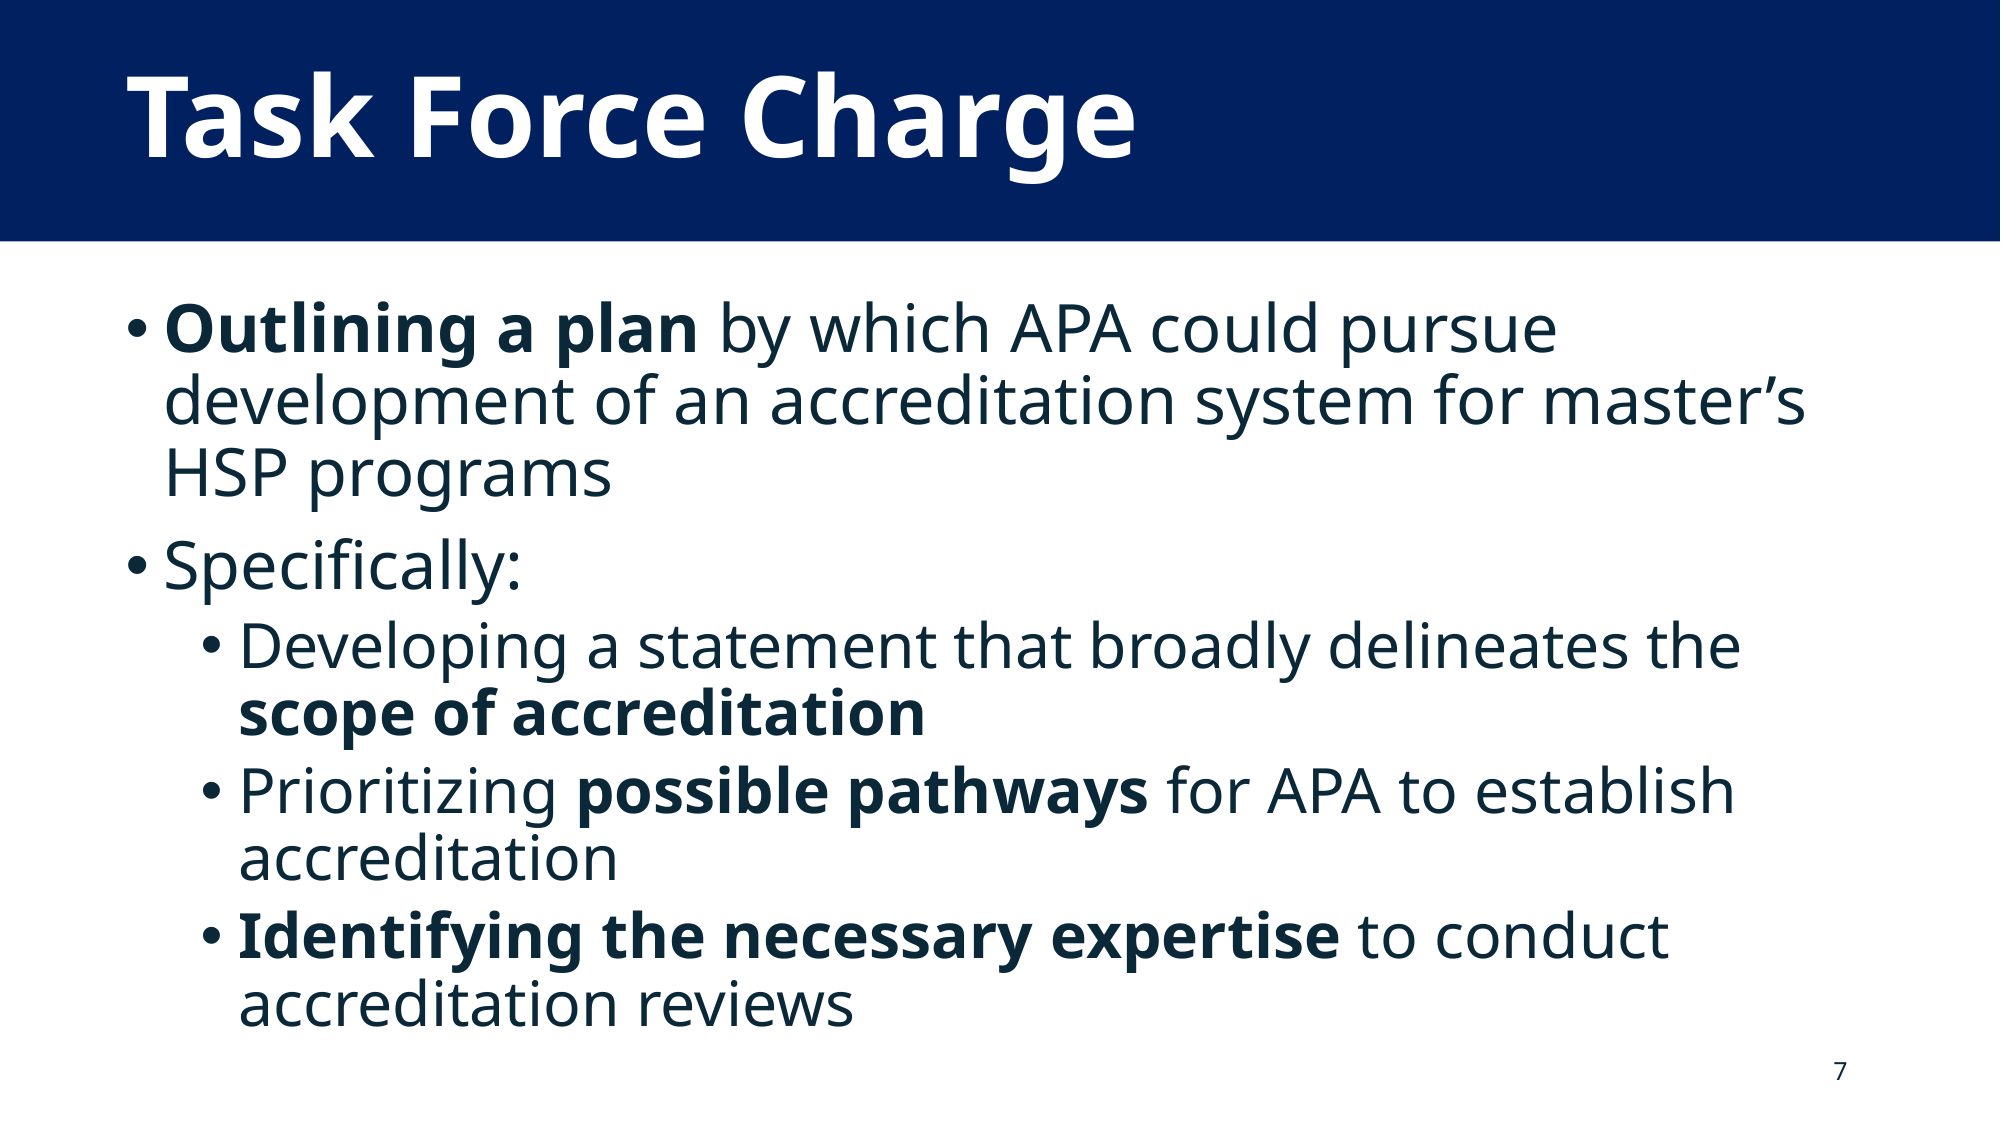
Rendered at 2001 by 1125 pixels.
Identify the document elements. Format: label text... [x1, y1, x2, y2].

slide_number 7 [1412, 1061, 1863, 1103]
title Task Force Charge [110, 53, 1890, 170]
list Outlining a plan by which APA could pursue development of an accreditation system for master’s HSP programs Specifically: Developing a statement that broadly delineates the scope of accreditation Prioritizing possible pathways for APA to establish accreditation Identifying the necessary expertise to conduct accreditation reviews [110, 287, 1890, 1061]
